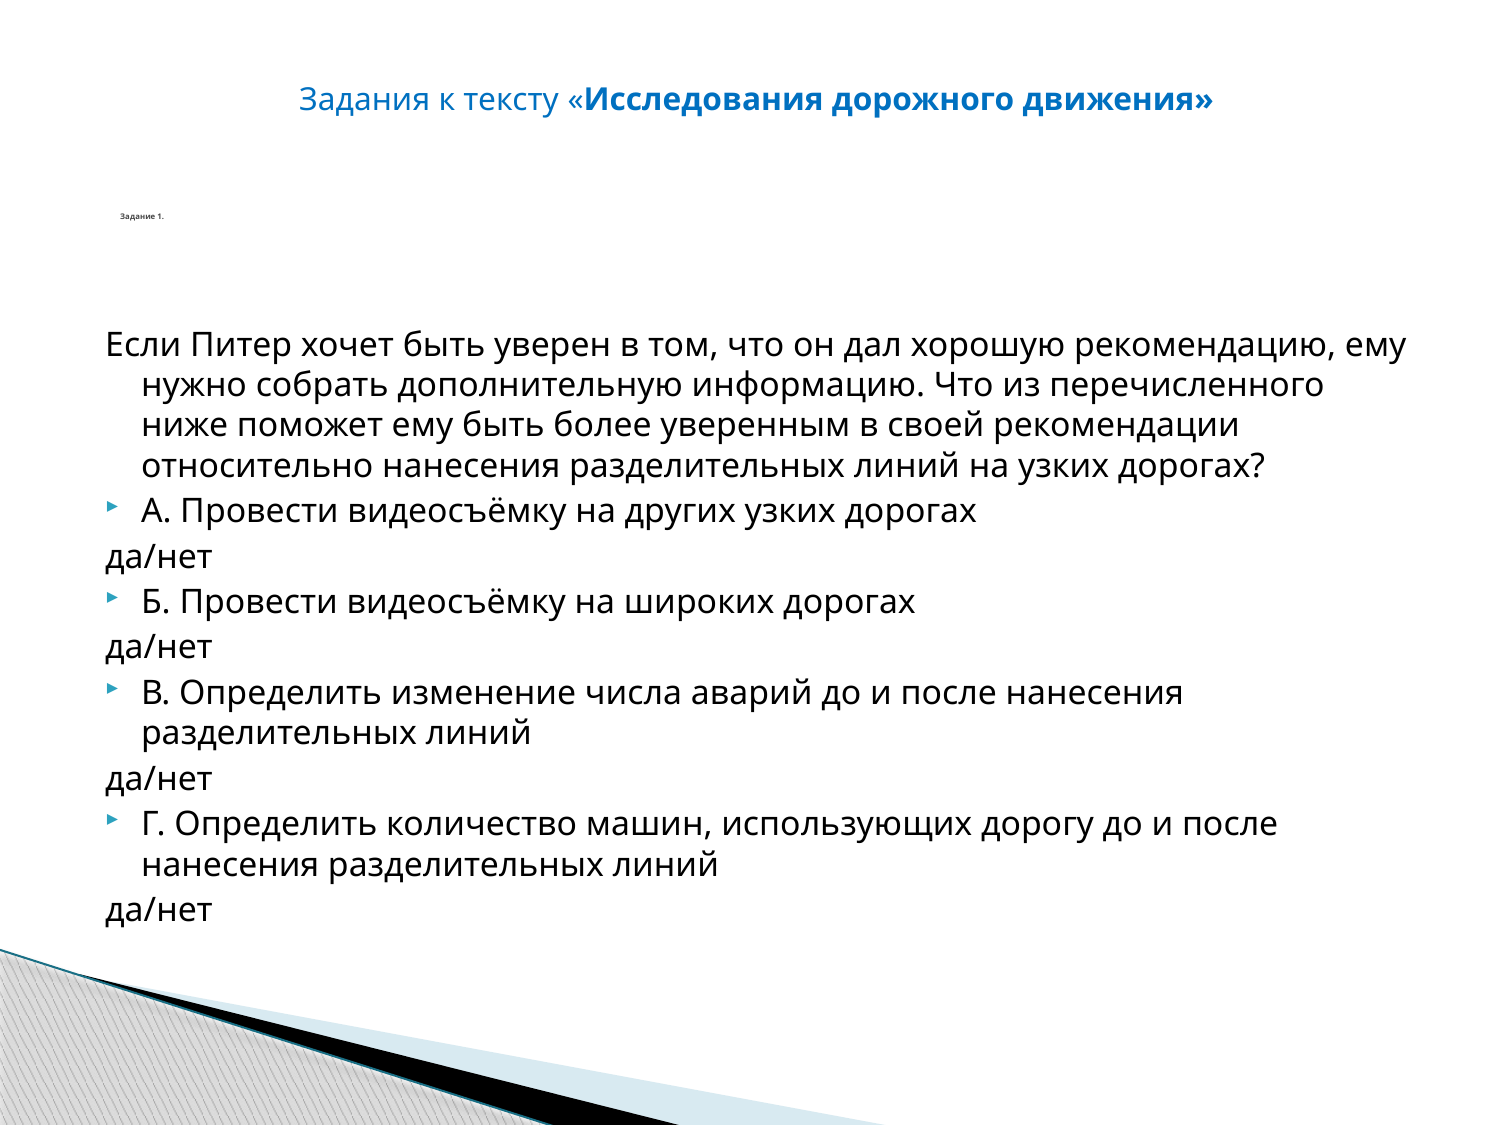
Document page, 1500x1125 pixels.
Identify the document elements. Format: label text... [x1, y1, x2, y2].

title Задание 1. [105, 175, 1456, 248]
list Если Питер хочет быть уверен в том, что он дал хорошую рекомендацию, ему нужно собрать дополнительную информацию. Что из перечисленного ниже поможет ему быть более уверенным в своей рекомендации относительно нанесения разделительных линий на узких дорогах? А. Провести видеосъёмку на других узких дорогах да/нет Б. Провести видеосъёмку на широких дорогах да/нет В. Определить изменение числа аварий до и после нанесения разделительных линий да/нет Г. Определить количество машин, использующих дорогу до и после нанесения разделительных линий да/нет [75, 269, 1425, 986]
text_box Задания к тексту «Исследования дорожного движения» [81, 70, 1432, 164]
